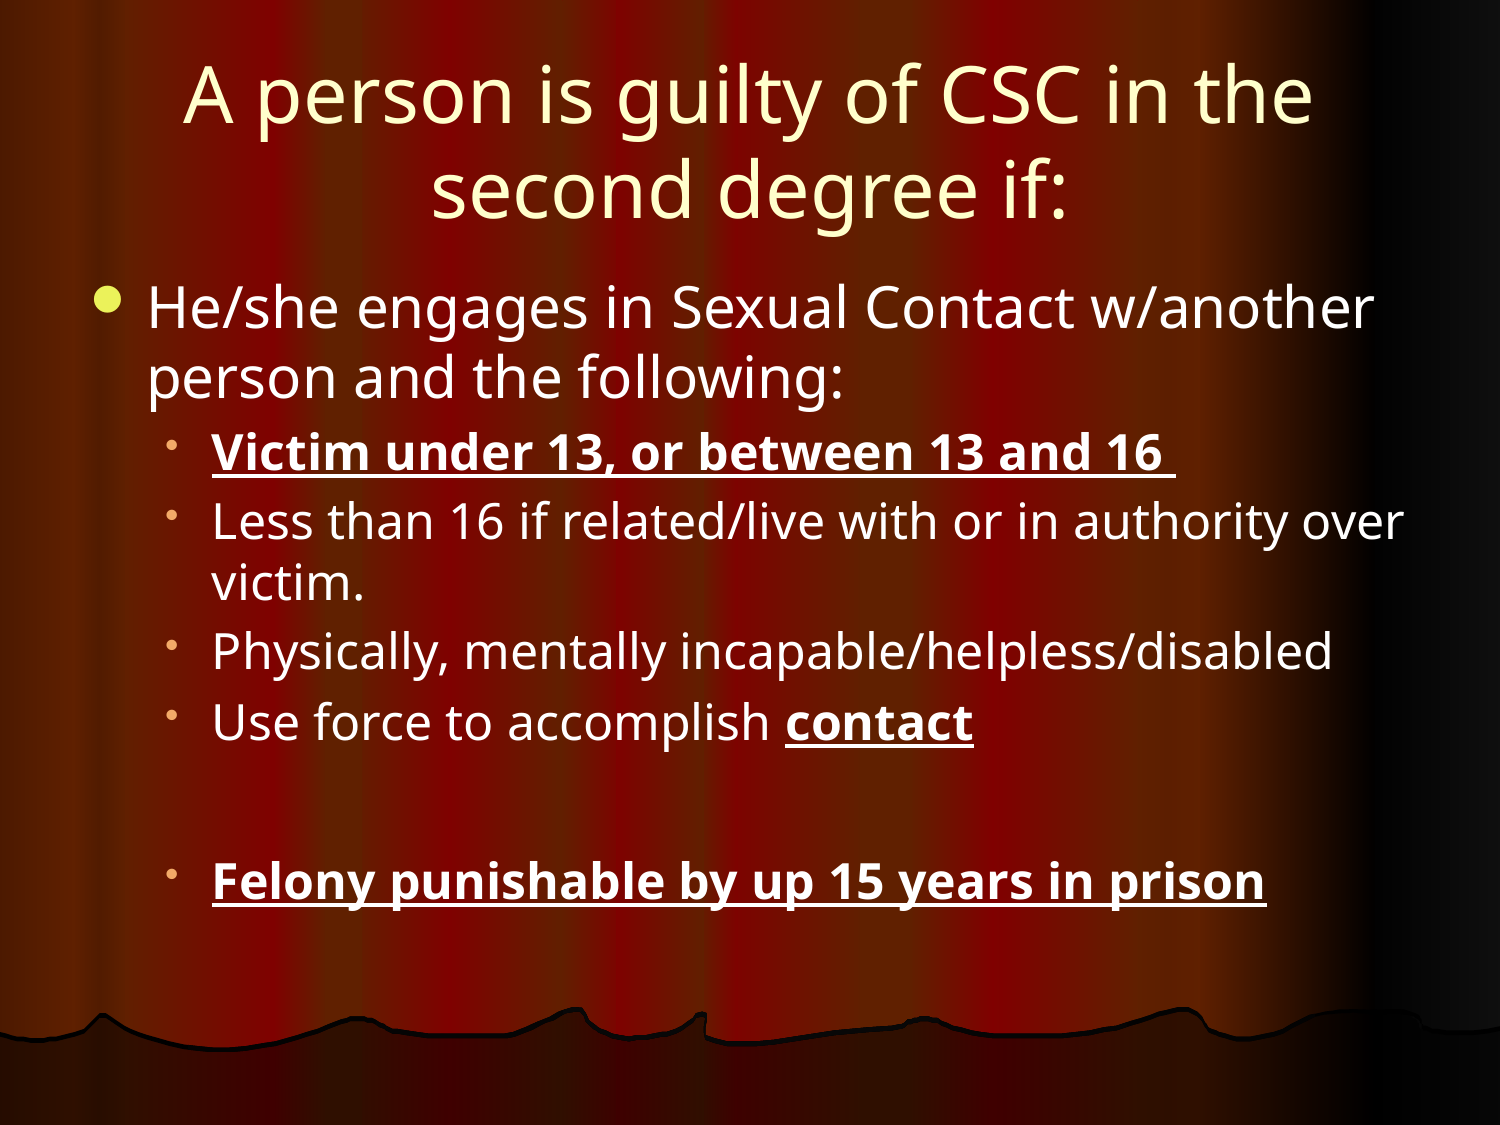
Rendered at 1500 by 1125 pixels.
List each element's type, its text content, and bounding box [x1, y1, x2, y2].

list He/she engages in Sexual Contact w/another person and the following: Victim under 13, or between 13 and 16 Less than 16 if related/live with or in authority over victim. Physically, mentally incapable/helpless/disabled Use force to accomplish contact Felony punishable by up 15 years in prison [74, 262, 1426, 1006]
title A person is guilty of CSC in the second degree if: [74, 45, 1426, 233]
